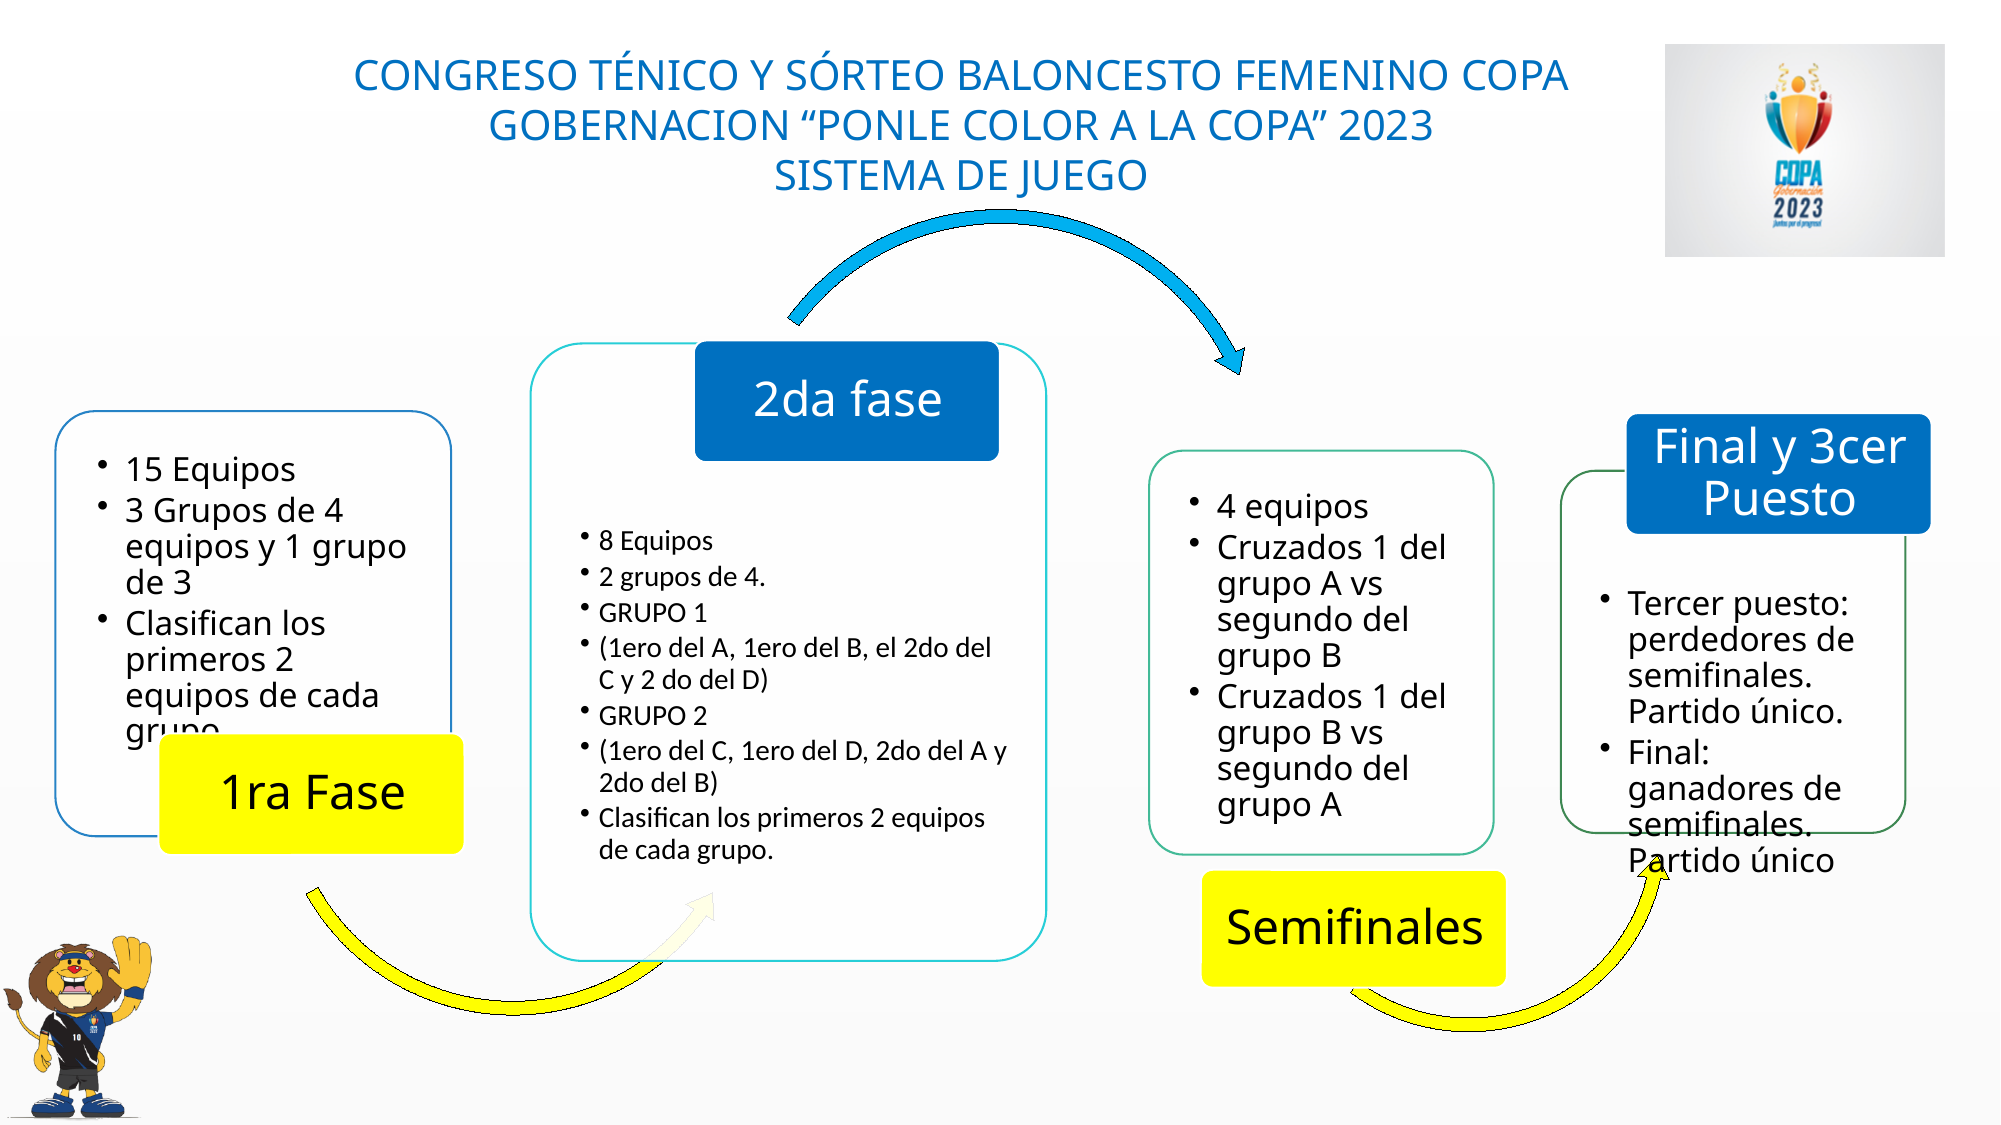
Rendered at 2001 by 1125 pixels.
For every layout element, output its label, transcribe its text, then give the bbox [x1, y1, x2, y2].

text_box CONGRESO TÉNICO Y SÓRTEO BALONCESTO FEMENINO COPA GOBERNACION “PONLE COLOR A LA COPA” 2023 SISTEMA DE JUEGO [257, 41, 1666, 207]
picture [1665, 44, 1945, 257]
picture [0, 928, 168, 1125]
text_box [55, 236, 1945, 1068]
